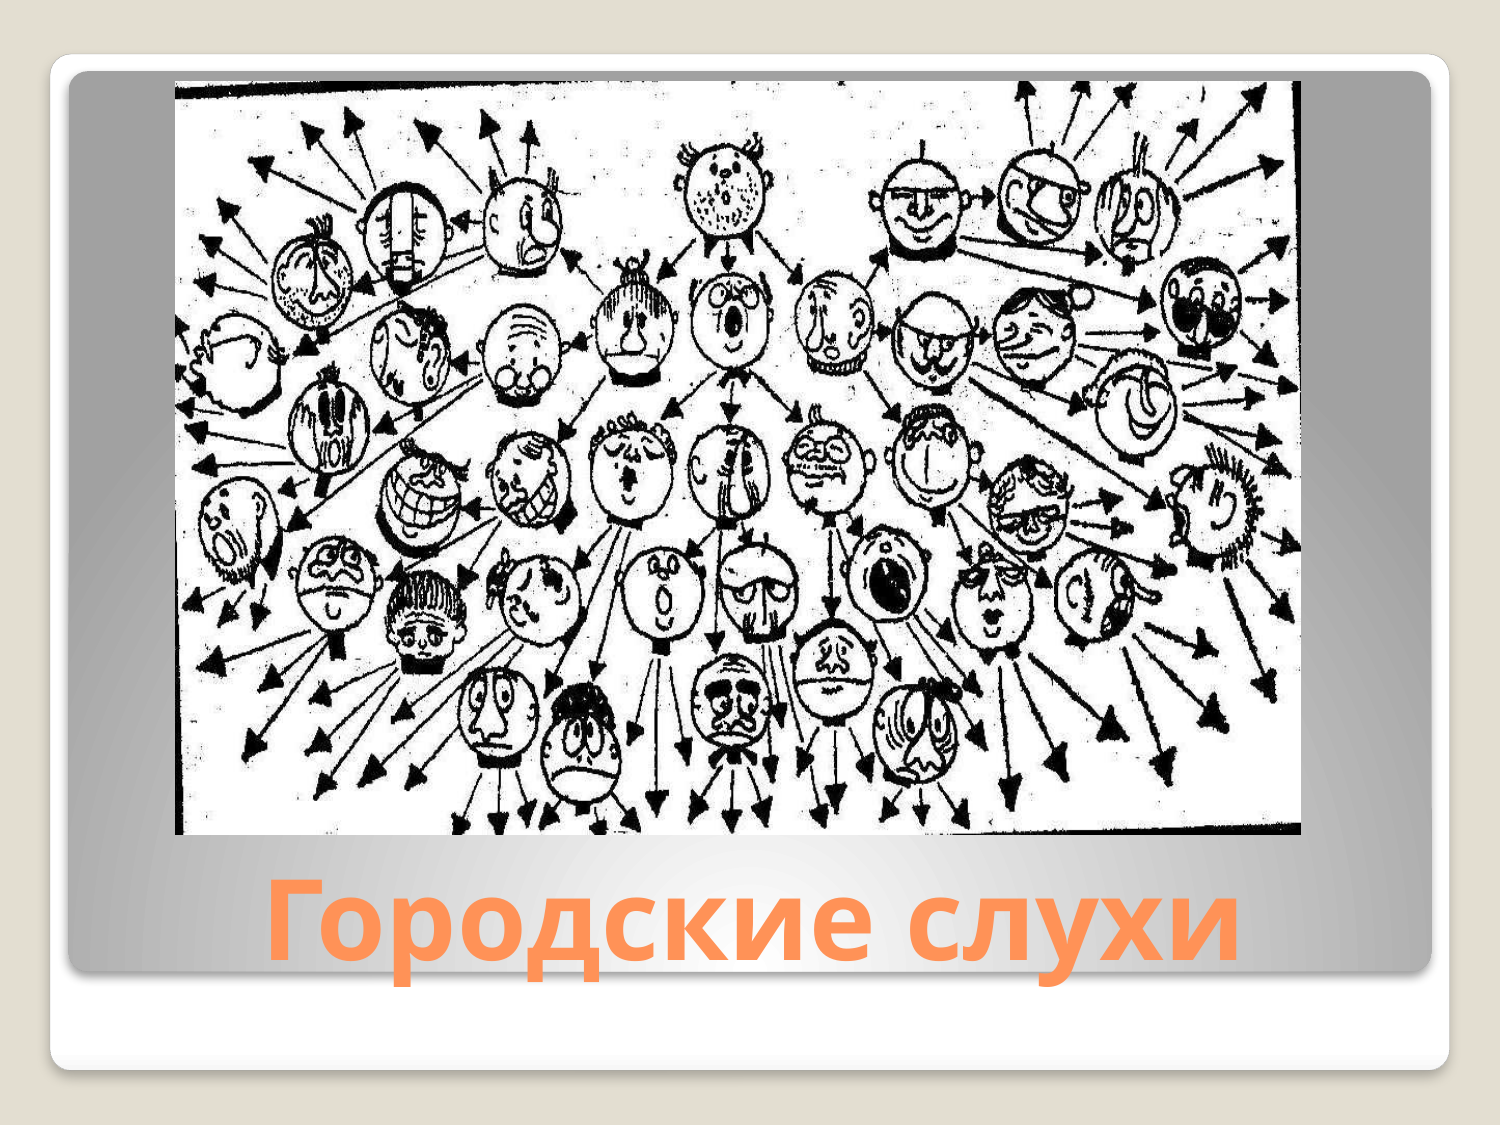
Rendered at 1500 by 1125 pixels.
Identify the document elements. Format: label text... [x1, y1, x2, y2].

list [175, 81, 1301, 835]
title Городские слухи [82, 817, 1425, 990]
